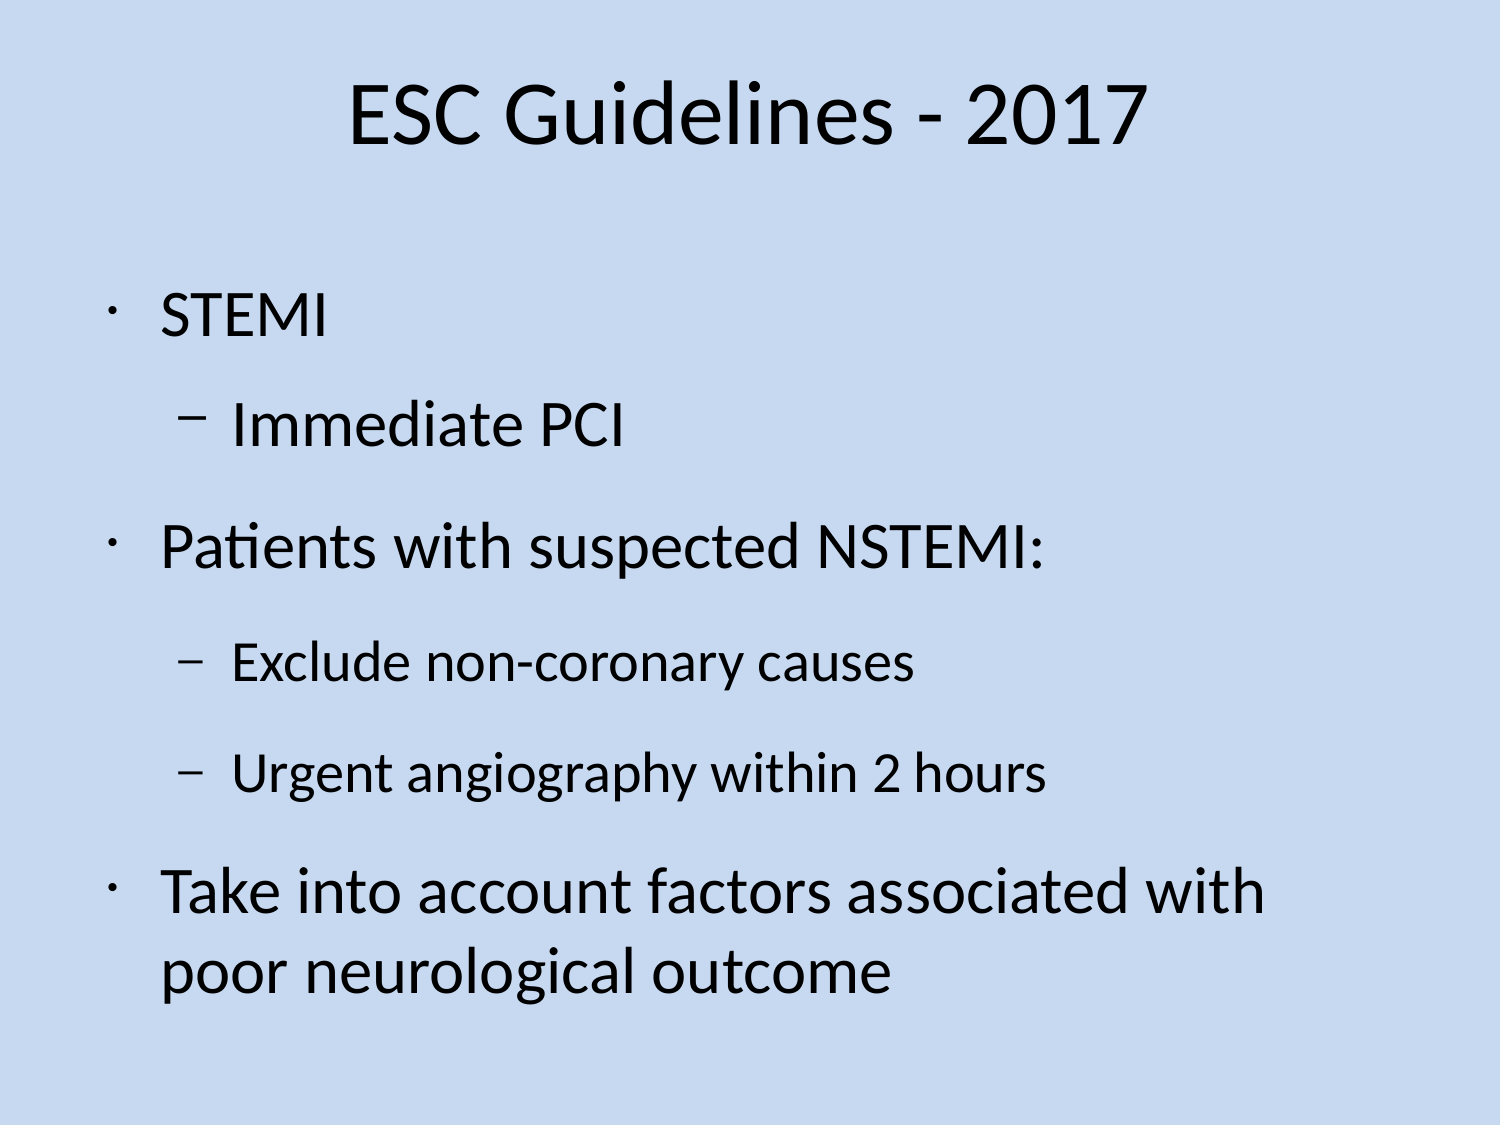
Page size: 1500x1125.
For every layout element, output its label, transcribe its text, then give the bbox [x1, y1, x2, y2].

list STEMI Immediate PCI Patients with suspected NSTEMI: Exclude non-coronary causes Urgent angiography within 2 hours Take into account factors associated with poor neurological outcome [75, 262, 1425, 1005]
title ESC Guidelines - 2017 [75, 45, 1425, 233]
